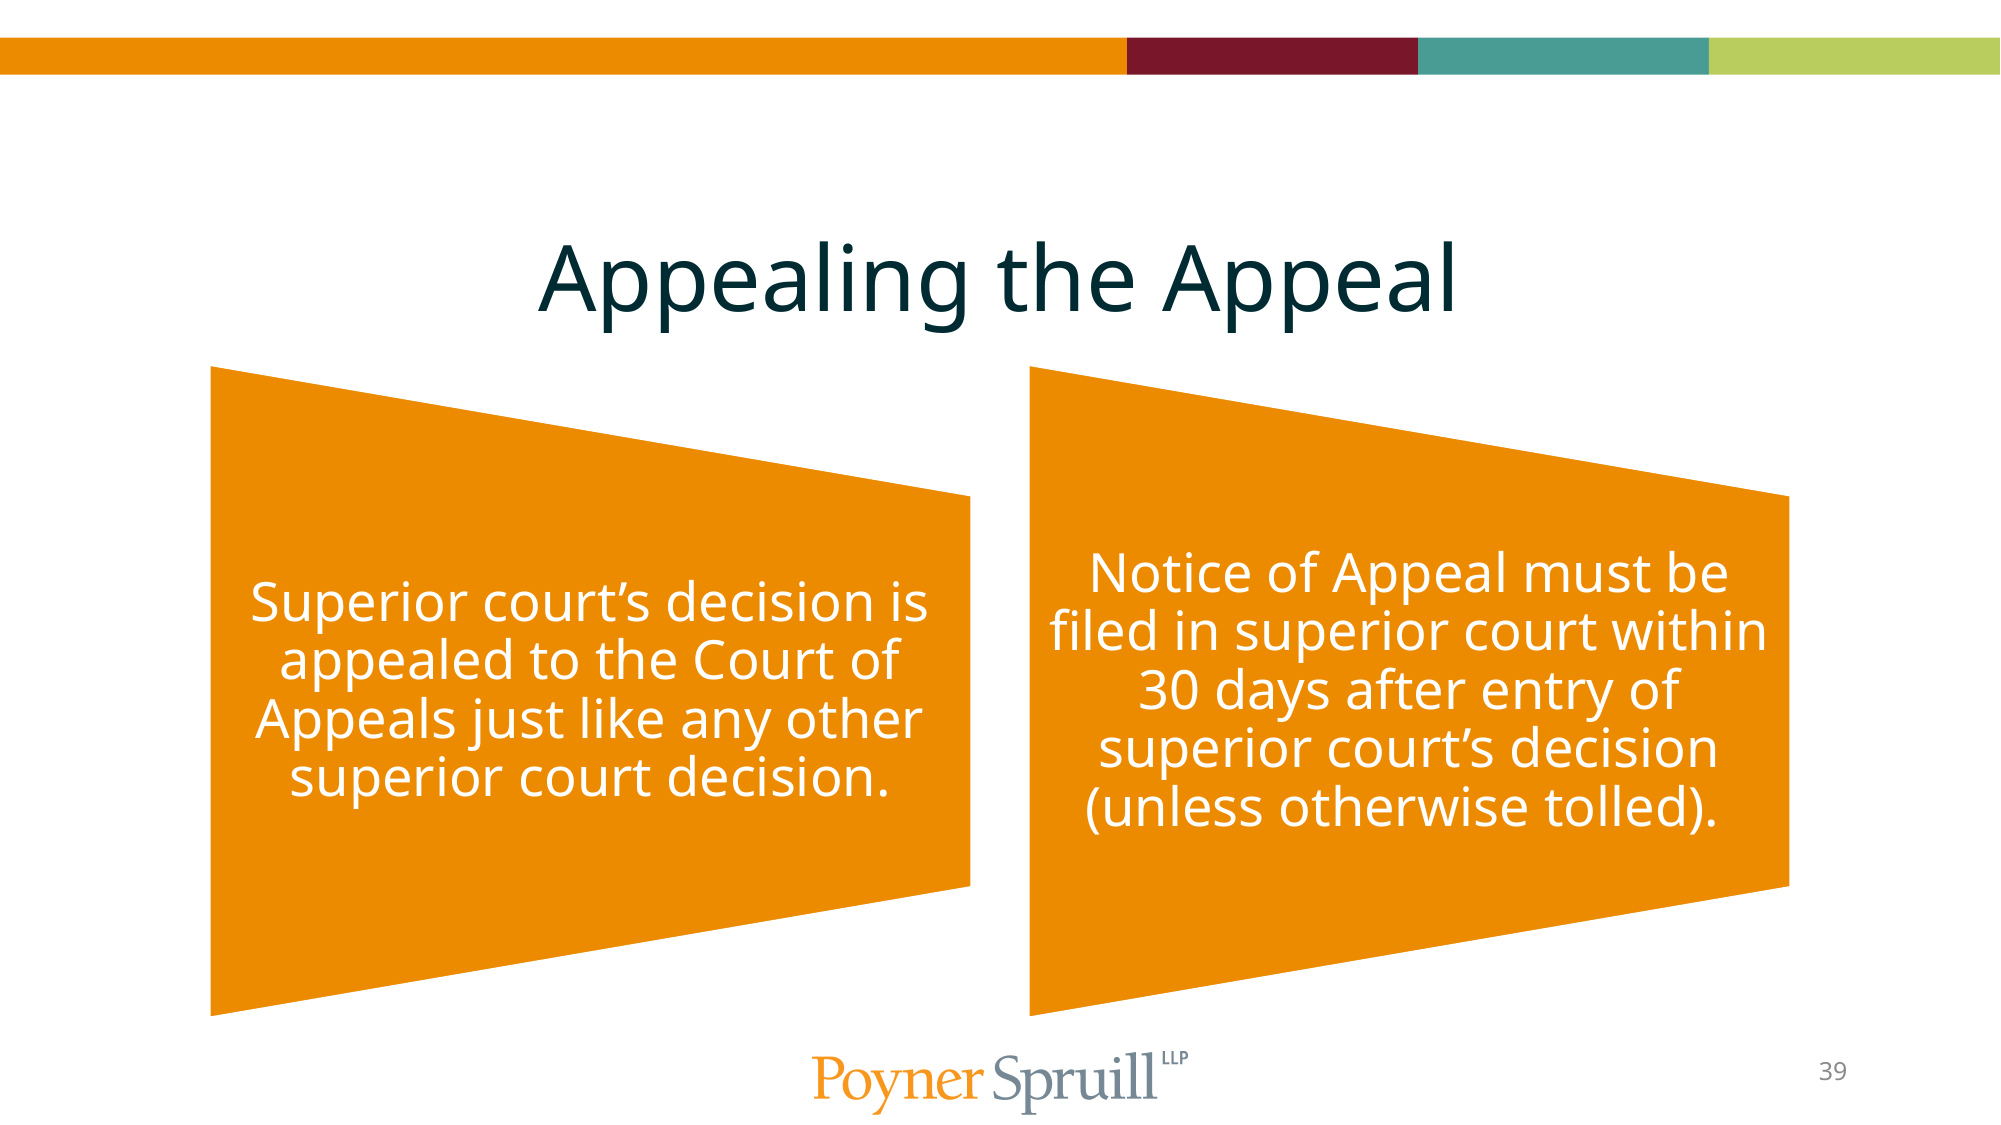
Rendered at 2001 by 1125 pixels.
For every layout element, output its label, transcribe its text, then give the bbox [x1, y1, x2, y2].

picture [812, 1051, 1188, 1115]
title Appealing the Appeal [137, 173, 1863, 391]
slide_number 39 [1412, 1042, 1863, 1103]
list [208, 364, 1792, 1018]
